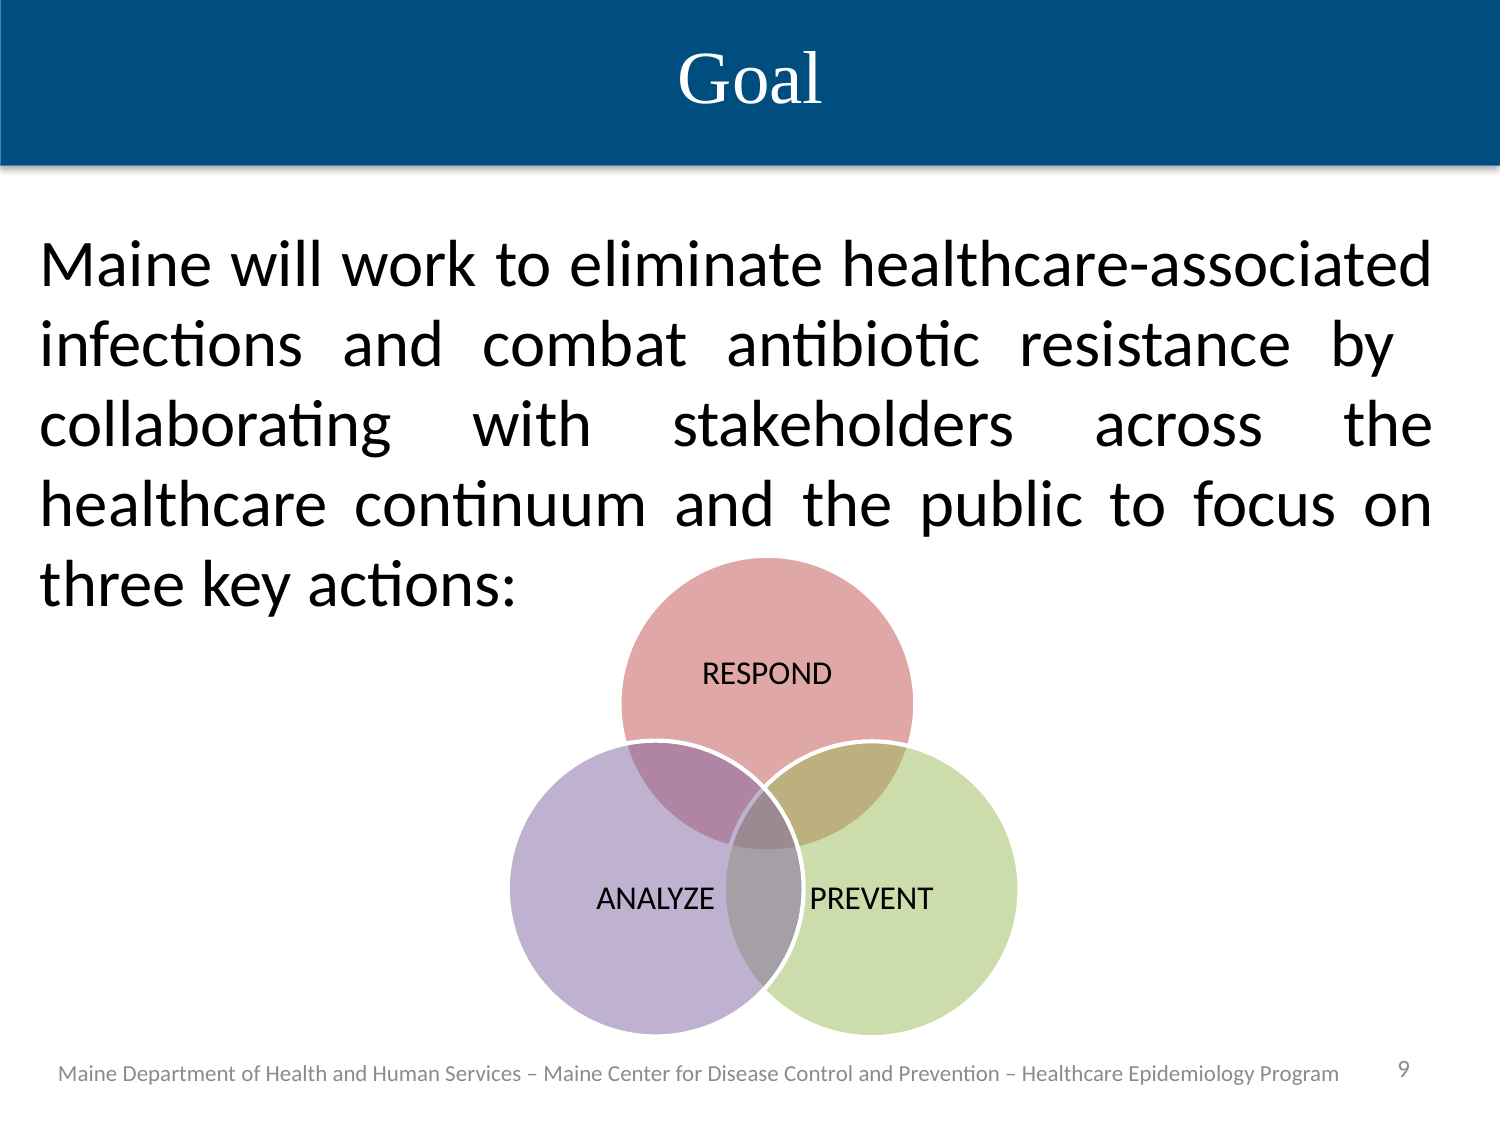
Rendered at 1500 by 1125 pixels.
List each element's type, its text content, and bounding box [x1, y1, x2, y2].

slide_number 9 [1104, 1037, 1425, 1097]
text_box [424, 549, 1101, 1043]
text_box Maine Department of Health and Human Services – Maine Center for Disease Control and Prevention – Healthcare Epidemiology Program [24, 1042, 1375, 1103]
list Maine will work to eliminate healthcare-associated infections and combat antibiotic resistance by collaborating with stakeholders across the healthcare continuum and the public to focus on three key actions: [24, 212, 1450, 700]
text_box Goal [0, 0, 1500, 166]
